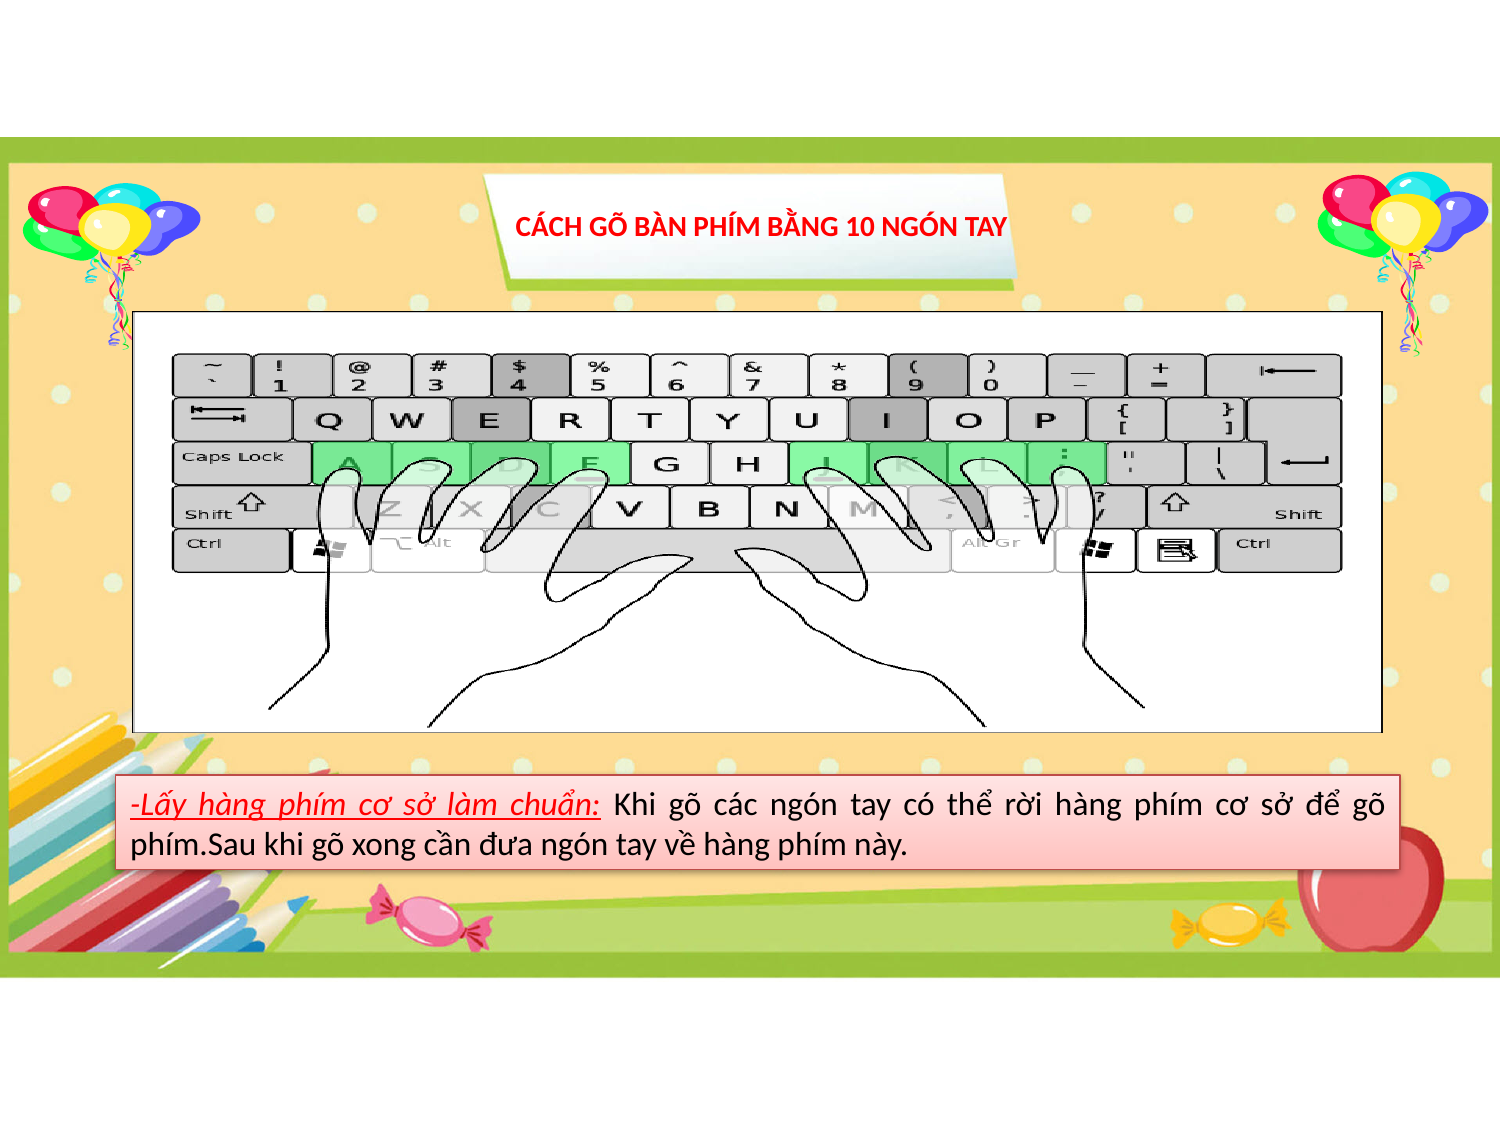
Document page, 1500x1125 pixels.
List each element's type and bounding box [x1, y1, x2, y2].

picture [0, 137, 1500, 982]
